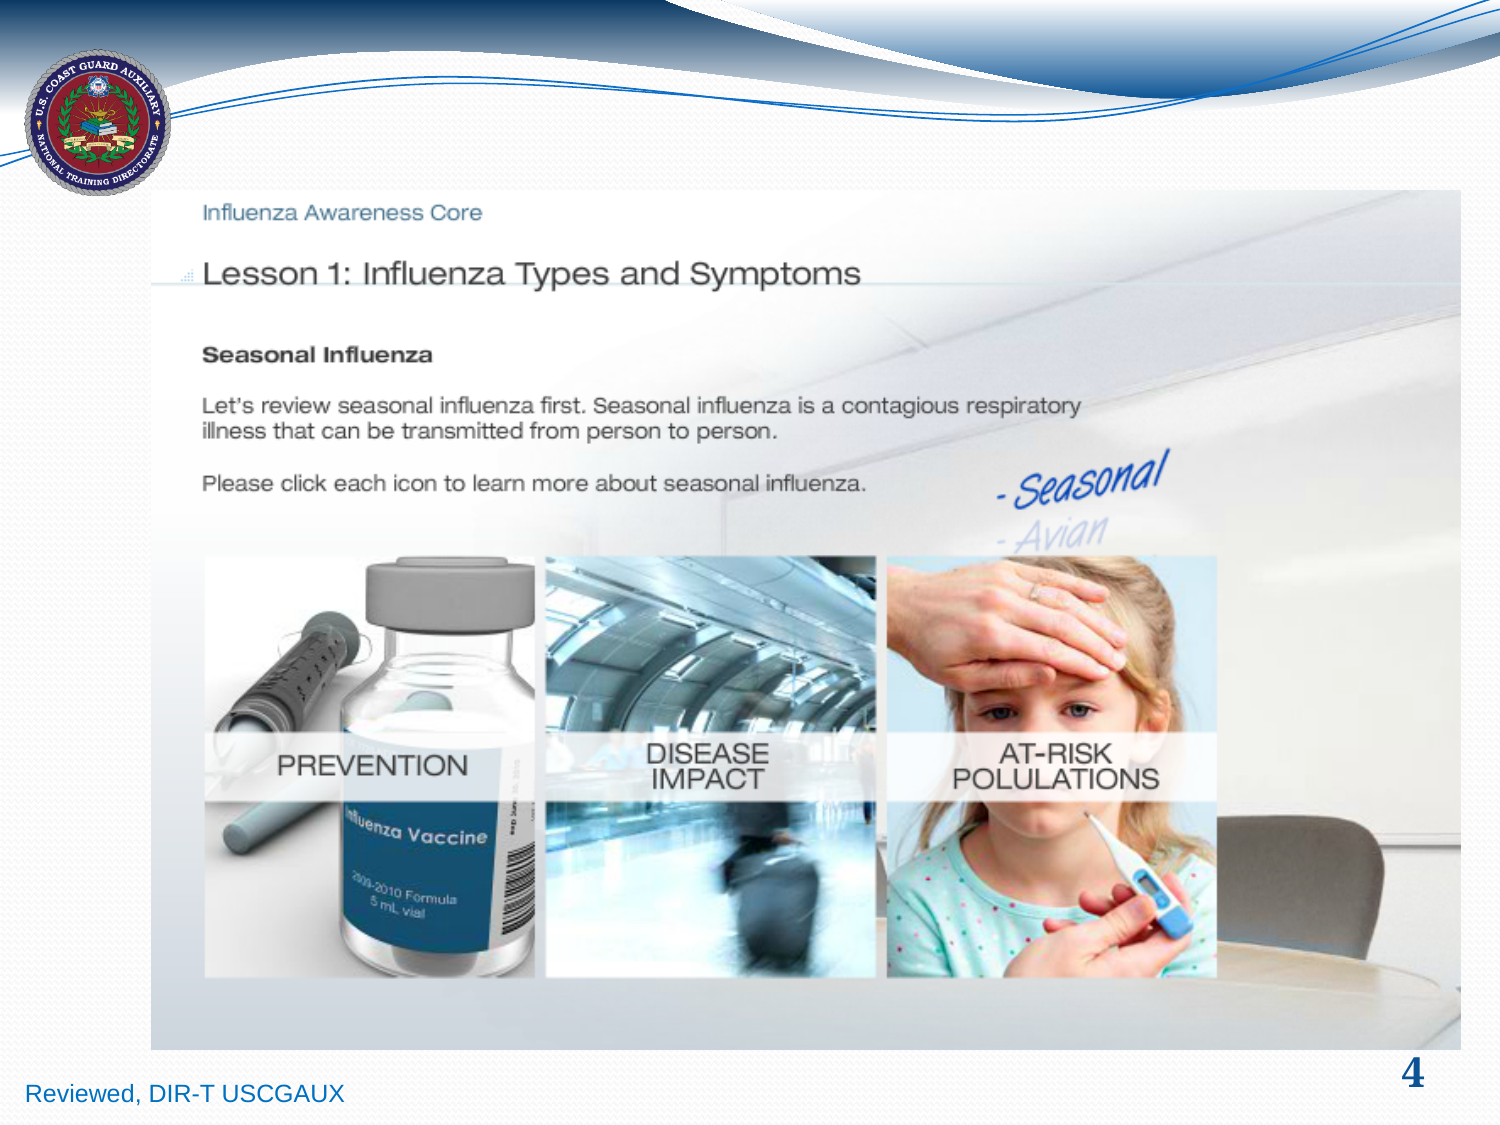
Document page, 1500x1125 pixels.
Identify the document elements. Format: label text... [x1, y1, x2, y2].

slide_number 4 [1299, 1063, 1425, 1103]
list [151, 190, 1462, 1051]
picture [24, 49, 171, 196]
